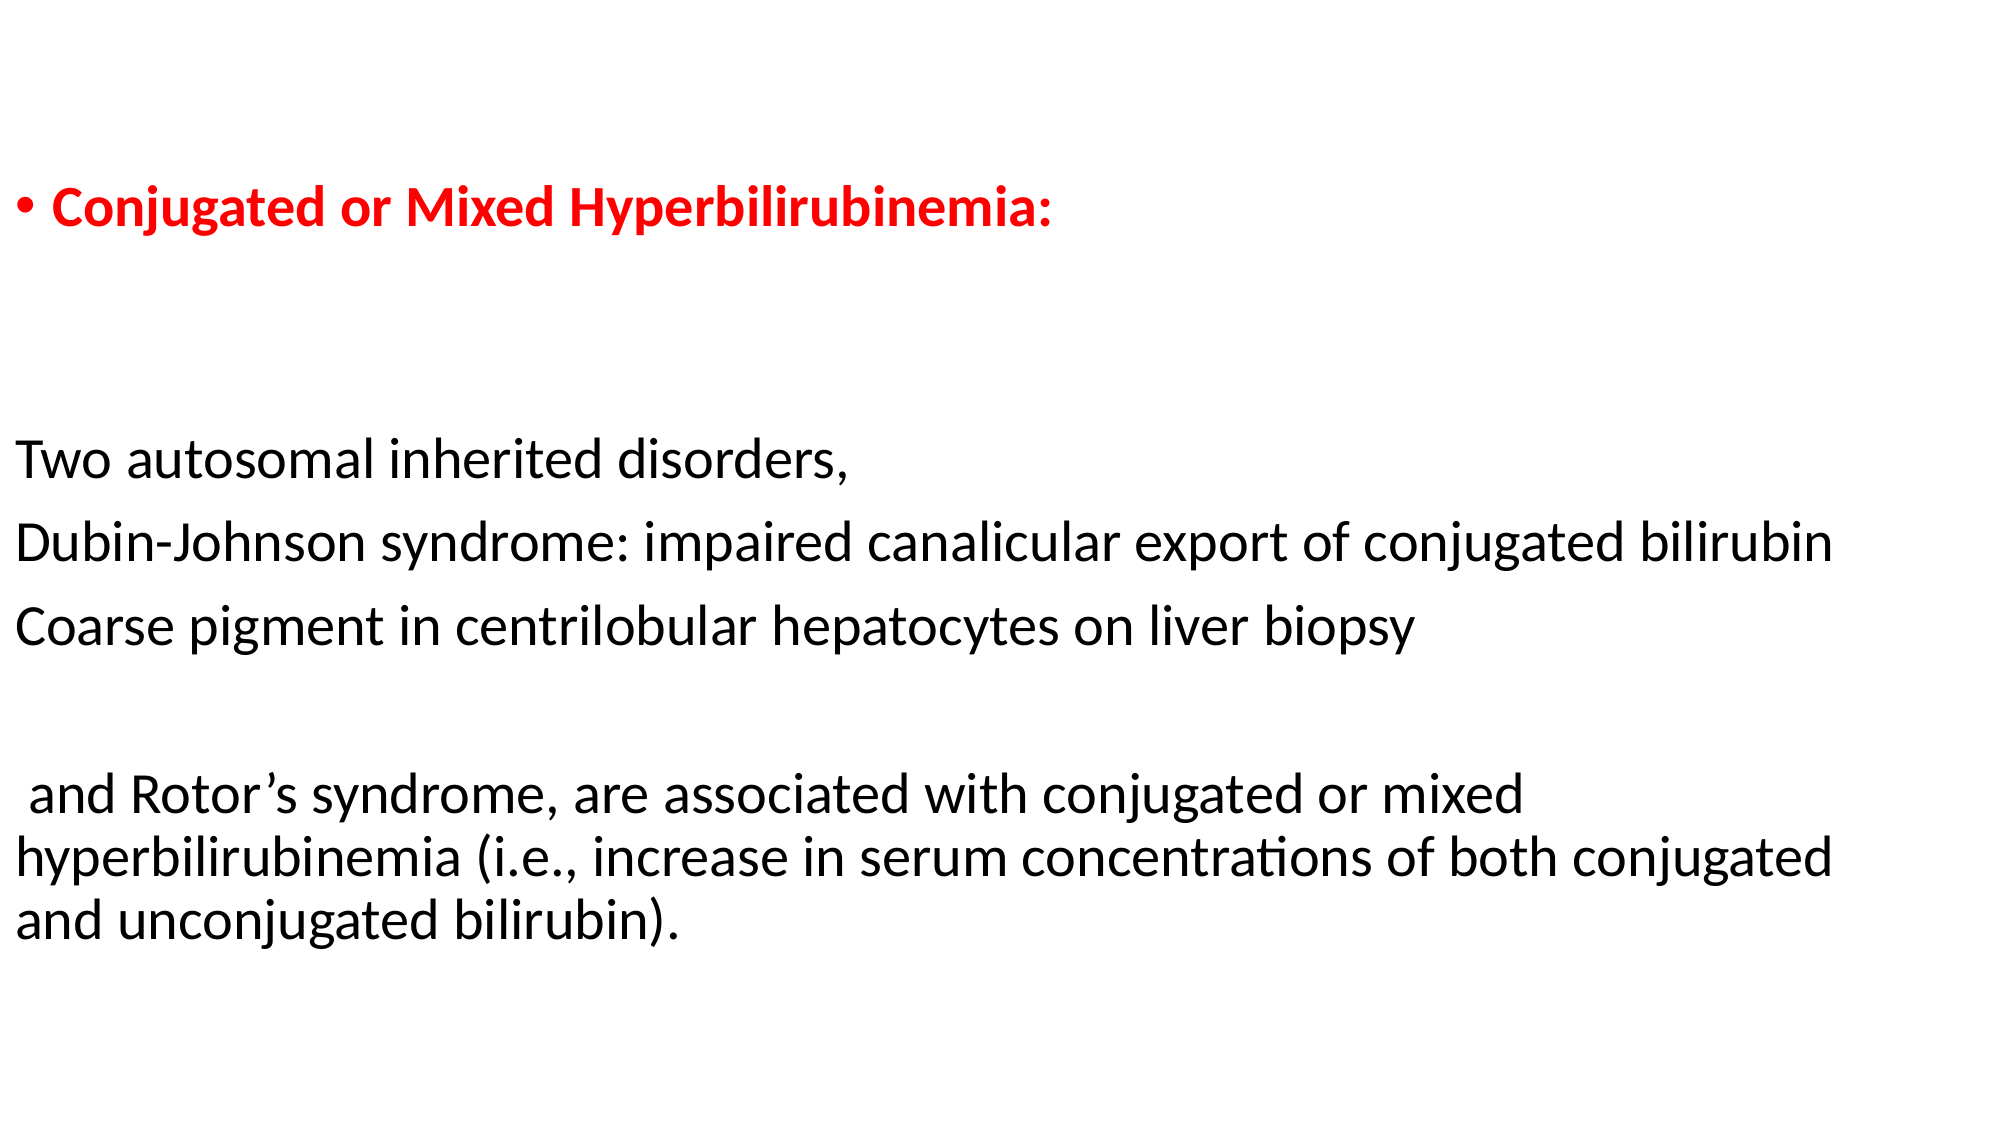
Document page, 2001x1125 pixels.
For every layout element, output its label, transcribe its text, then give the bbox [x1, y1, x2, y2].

list Conjugated or Mixed Hyperbilirubinemia: Two autosomal inherited disorders, Dubin-Johnson syndrome: impaired canalicular export of conjugated bilirubin Coarse pigment in centrilobular hepatocytes on liver biopsy and Rotor’s syndrome, are associated with conjugated or mixed hyperbilirubinemia (i.e., increase in serum concentrations of both conjugated and unconjugated bilirubin). [0, 78, 1943, 1000]
